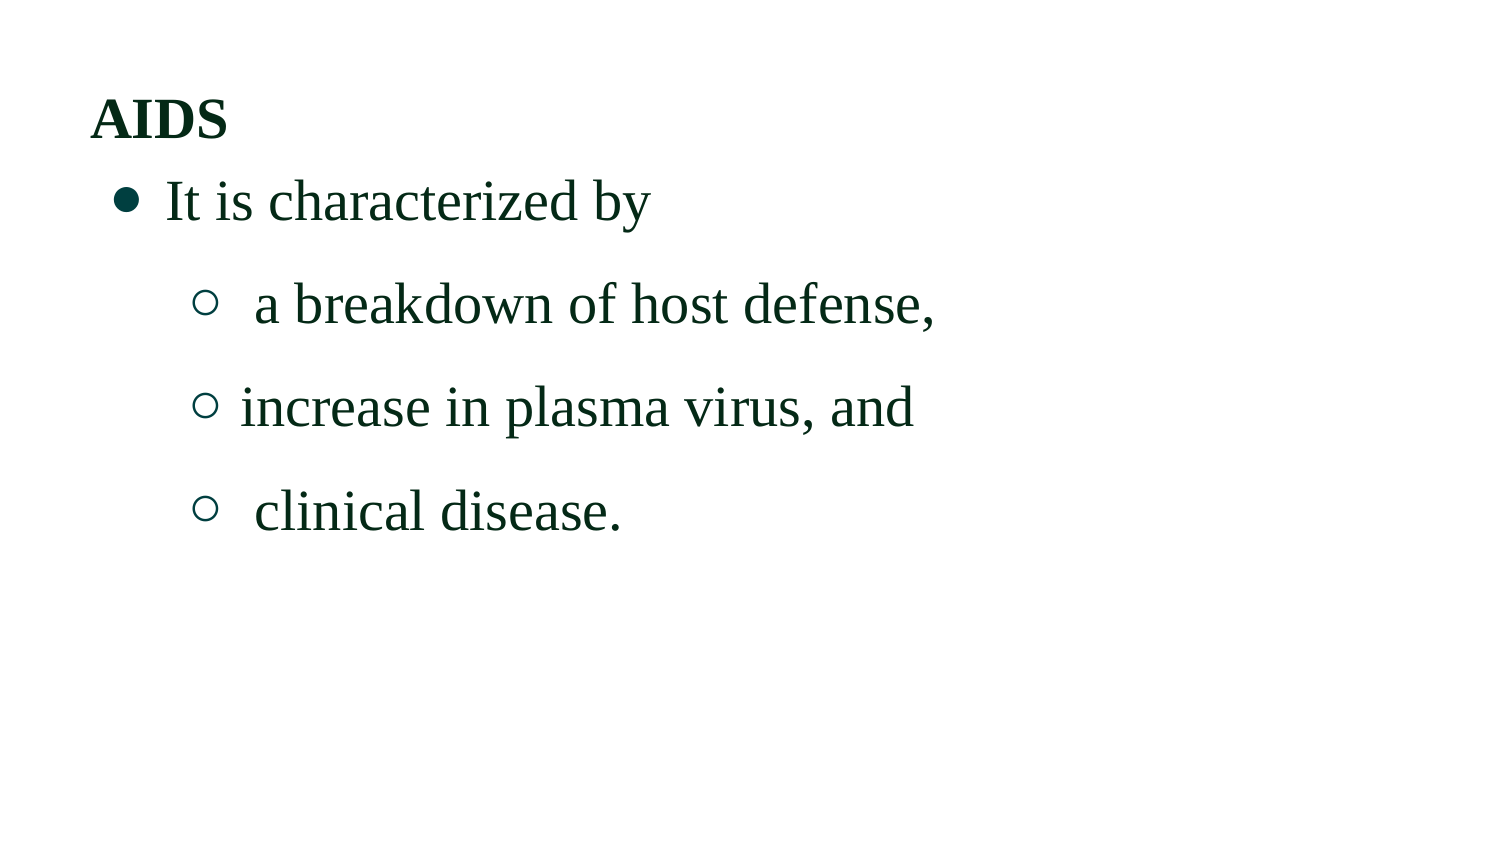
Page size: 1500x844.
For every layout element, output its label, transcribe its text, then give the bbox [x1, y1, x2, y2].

title AIDS [75, 65, 1425, 141]
list It is characterized by a breakdown of host defense, increase in plasma virus, and clinical disease. [75, 146, 1425, 809]
